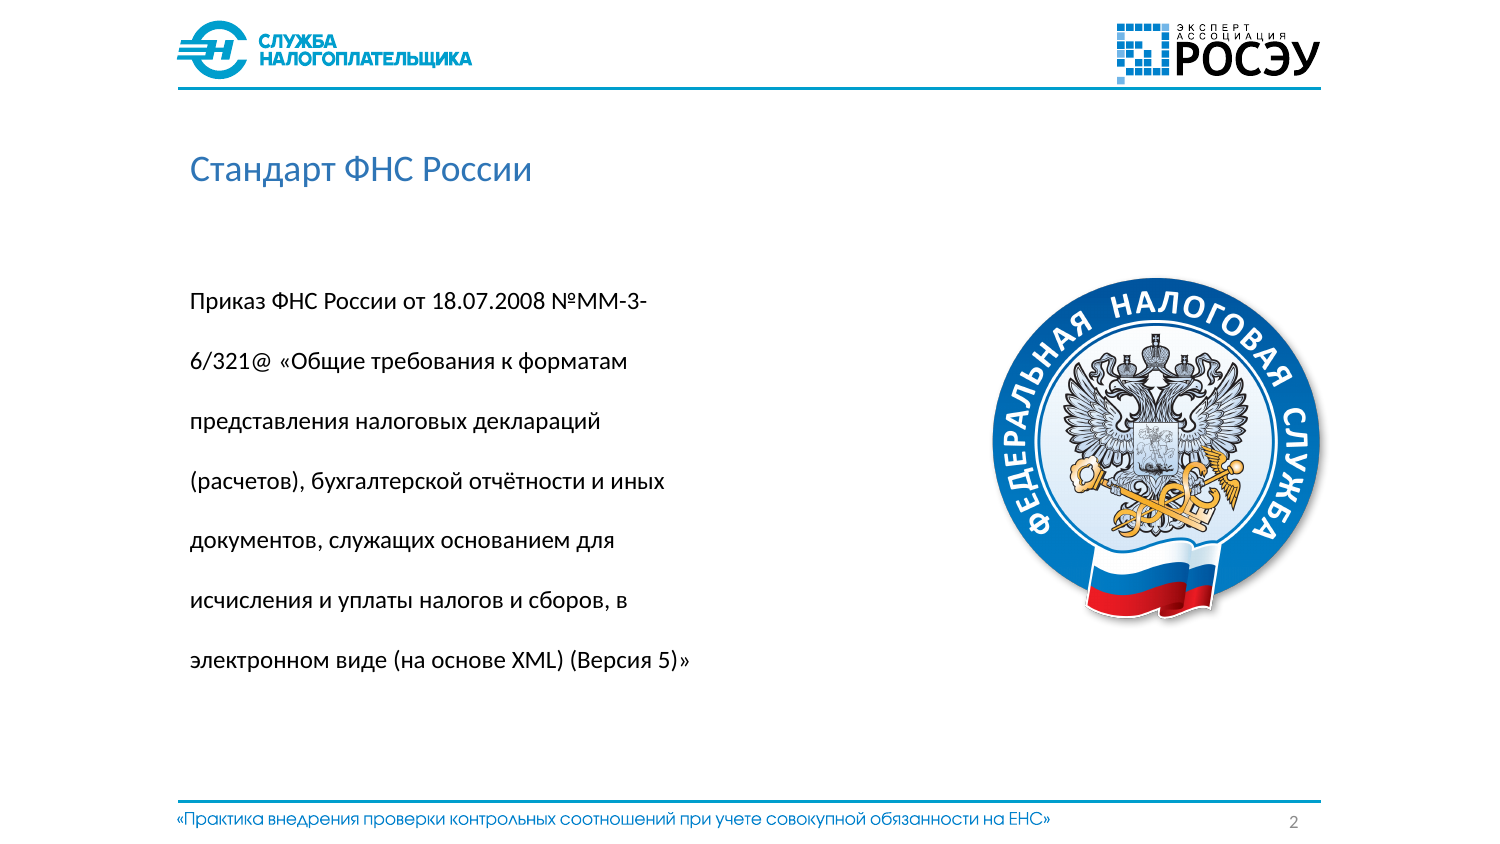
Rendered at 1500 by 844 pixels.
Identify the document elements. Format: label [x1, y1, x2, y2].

picture [153, 0, 1347, 844]
